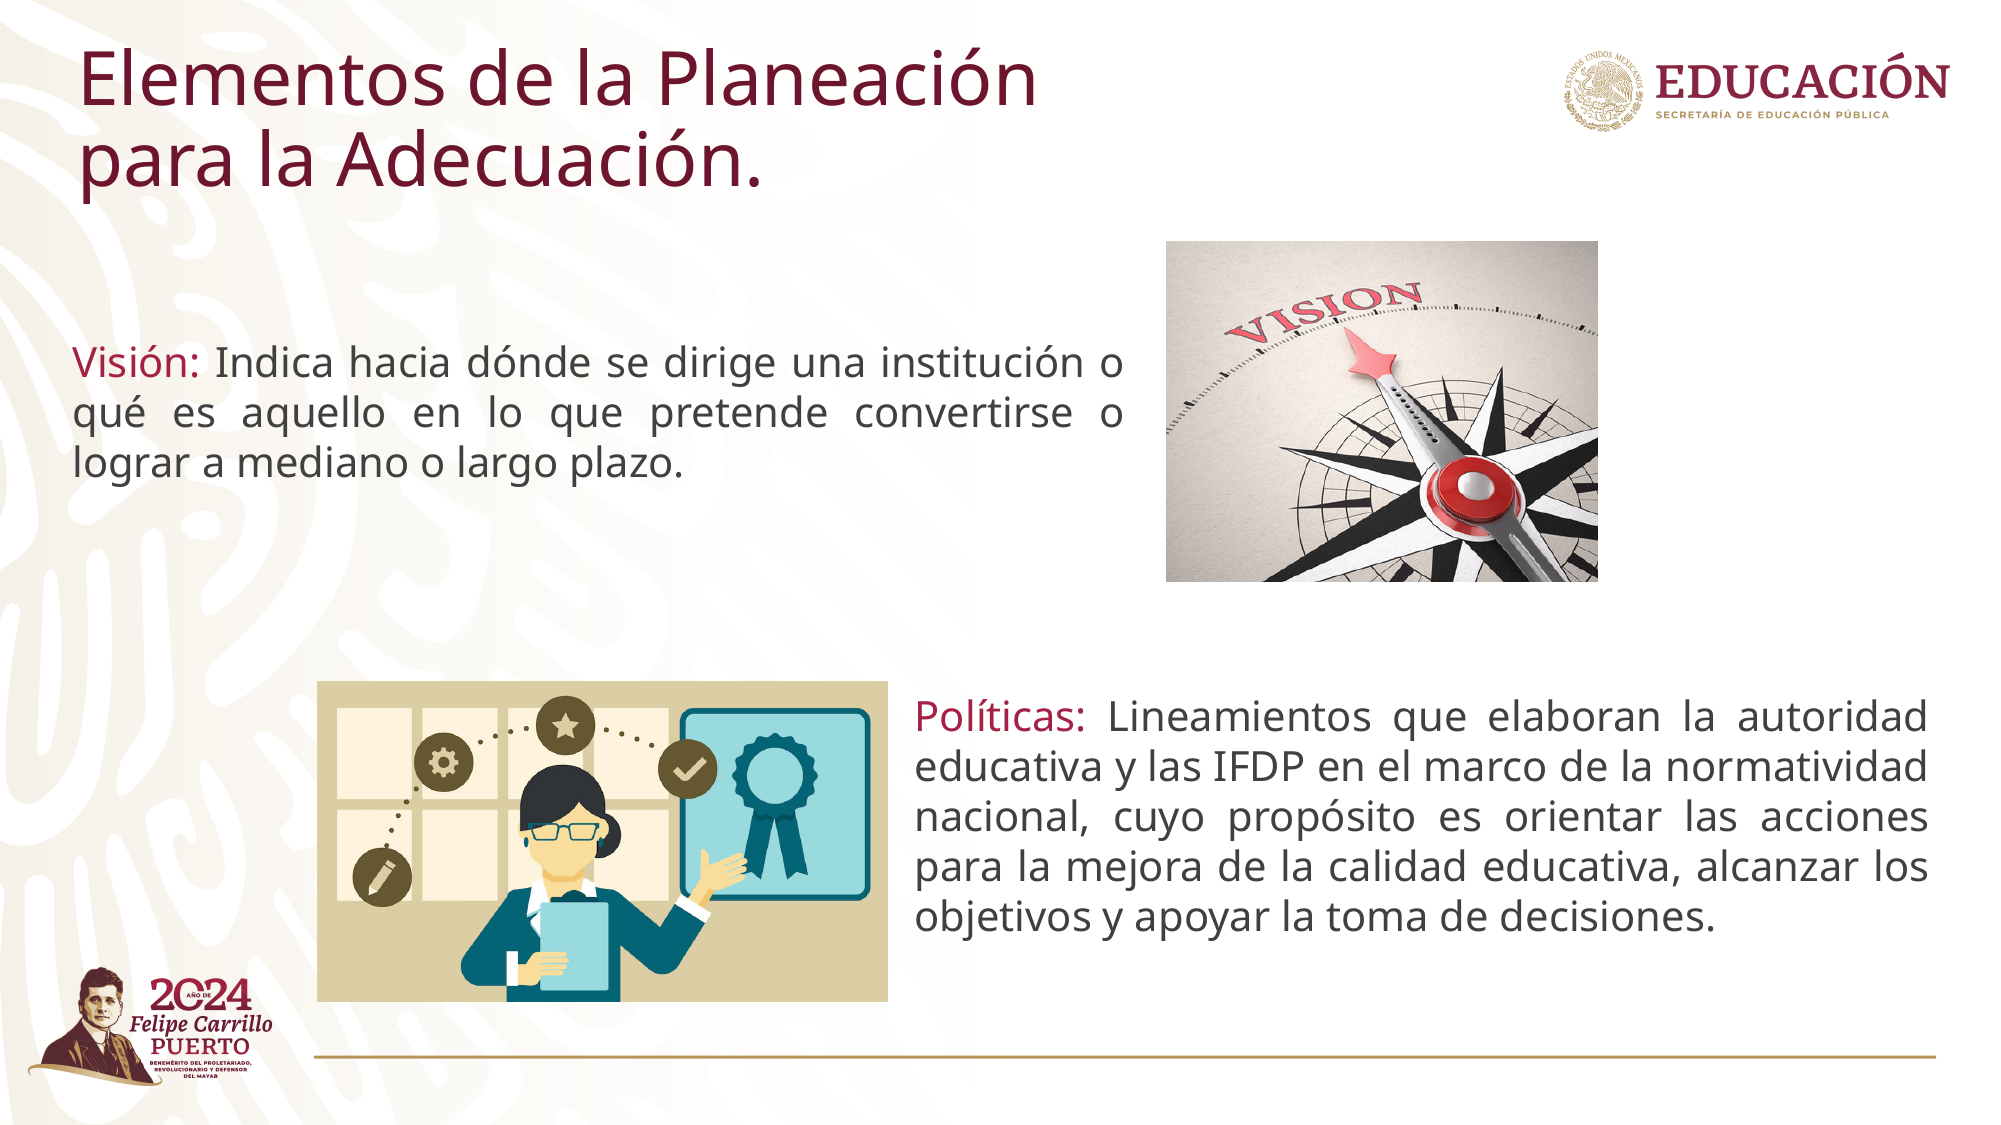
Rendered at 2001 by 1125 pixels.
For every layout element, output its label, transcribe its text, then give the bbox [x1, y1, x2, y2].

picture [0, 0, 2001, 1125]
text_box Visión: Indica hacia dónde se dirige una institución o qué es aquello en lo que pretende convertirse o lograr a mediano o largo plazo. [57, 328, 1140, 493]
text_box Políticas: Lineamientos que elaboran la autoridad educativa y las IFDP en el marco de la normatividad nacional, cuyo propósito es orientar las acciones para la mejora de la calidad educativa, alcanzar los objetivos y apoyar la toma de decisiones. [900, 682, 1945, 948]
text_box Elementos de la Planeación para la Adecuación. [62, 92, 1937, 211]
